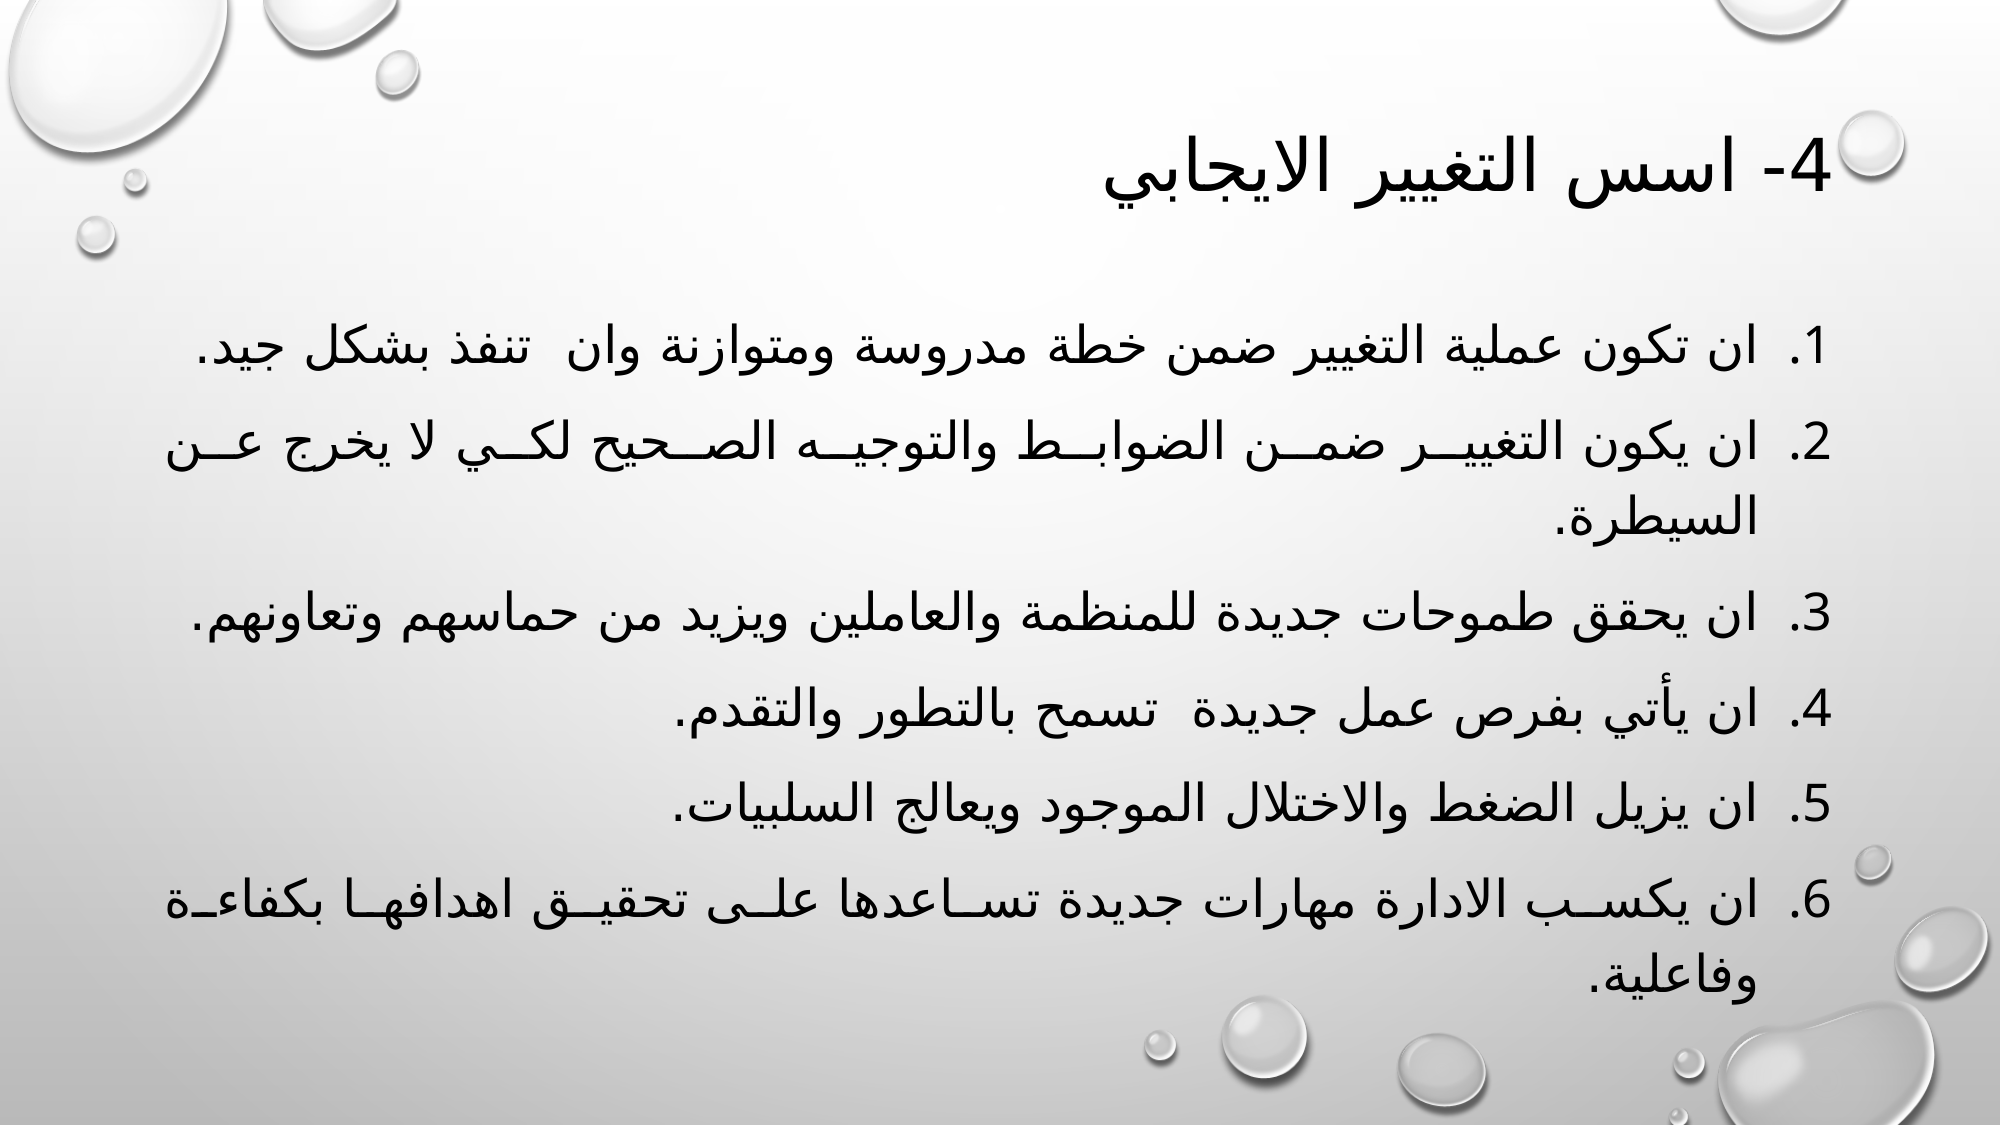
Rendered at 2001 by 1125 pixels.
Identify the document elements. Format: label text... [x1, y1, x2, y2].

picture [0, 0, 2000, 1125]
list ان تكون عملية التغيير ضمن خطة مدروسة ومتوازنة وان تنفذ بشكل جيد. ان يكون التغيير ضمن الضوابط والتوجيه الصحيح لكي لا يخرج عن السيطرة. ان يحقق طموحات جديدة للمنظمة والعاملين ويزيد من حماسهم وتعاونهم. ان يأتي بفرص عمل جديدة تسمح بالتطور والتقدم. ان يزيل الضغط والاختلال الموجود ويعالج السلبيات. ان يكسب الادارة مهارات جديدة تساعدها على تحقيق اهدافها بكفاءة وفاعلية. [149, 291, 1850, 854]
title 4- اسس التغيير الايجابي [149, 101, 1851, 234]
